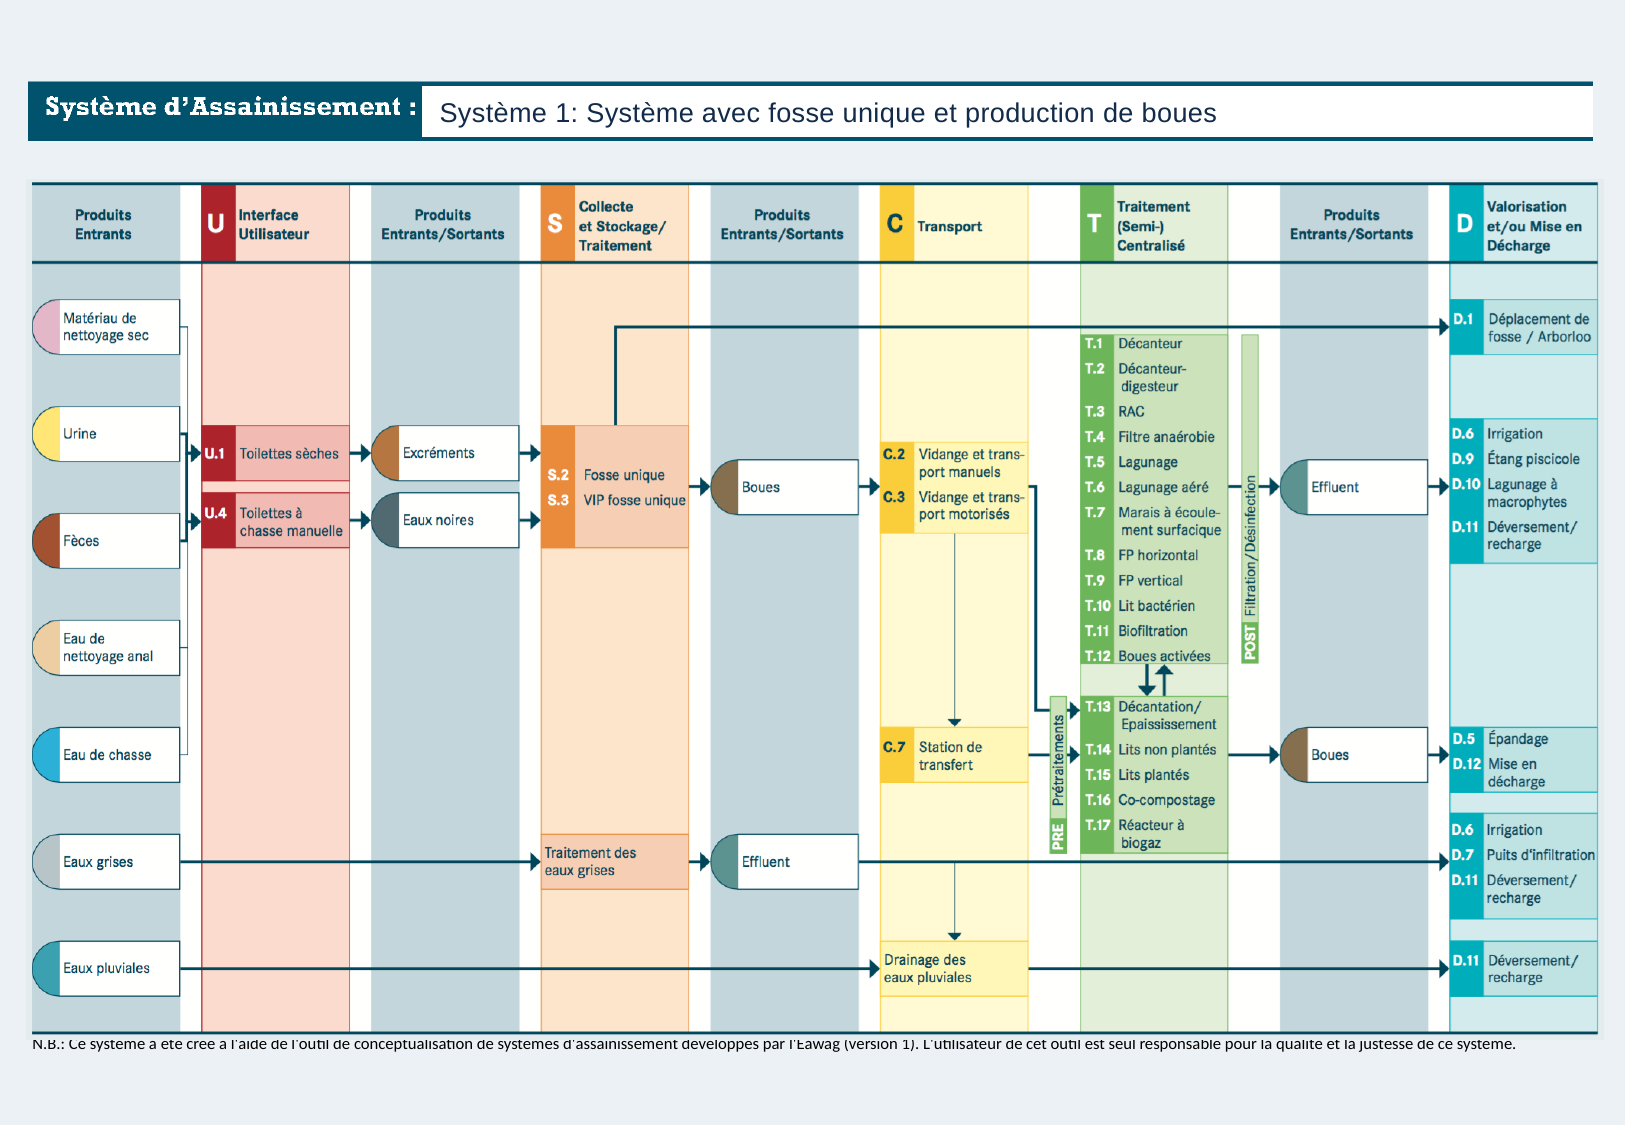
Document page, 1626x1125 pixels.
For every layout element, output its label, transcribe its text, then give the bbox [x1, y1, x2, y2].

list Système 1: Système avec fosse unique et production de boues [424, 88, 1593, 136]
picture [0, 0, 1625, 1125]
